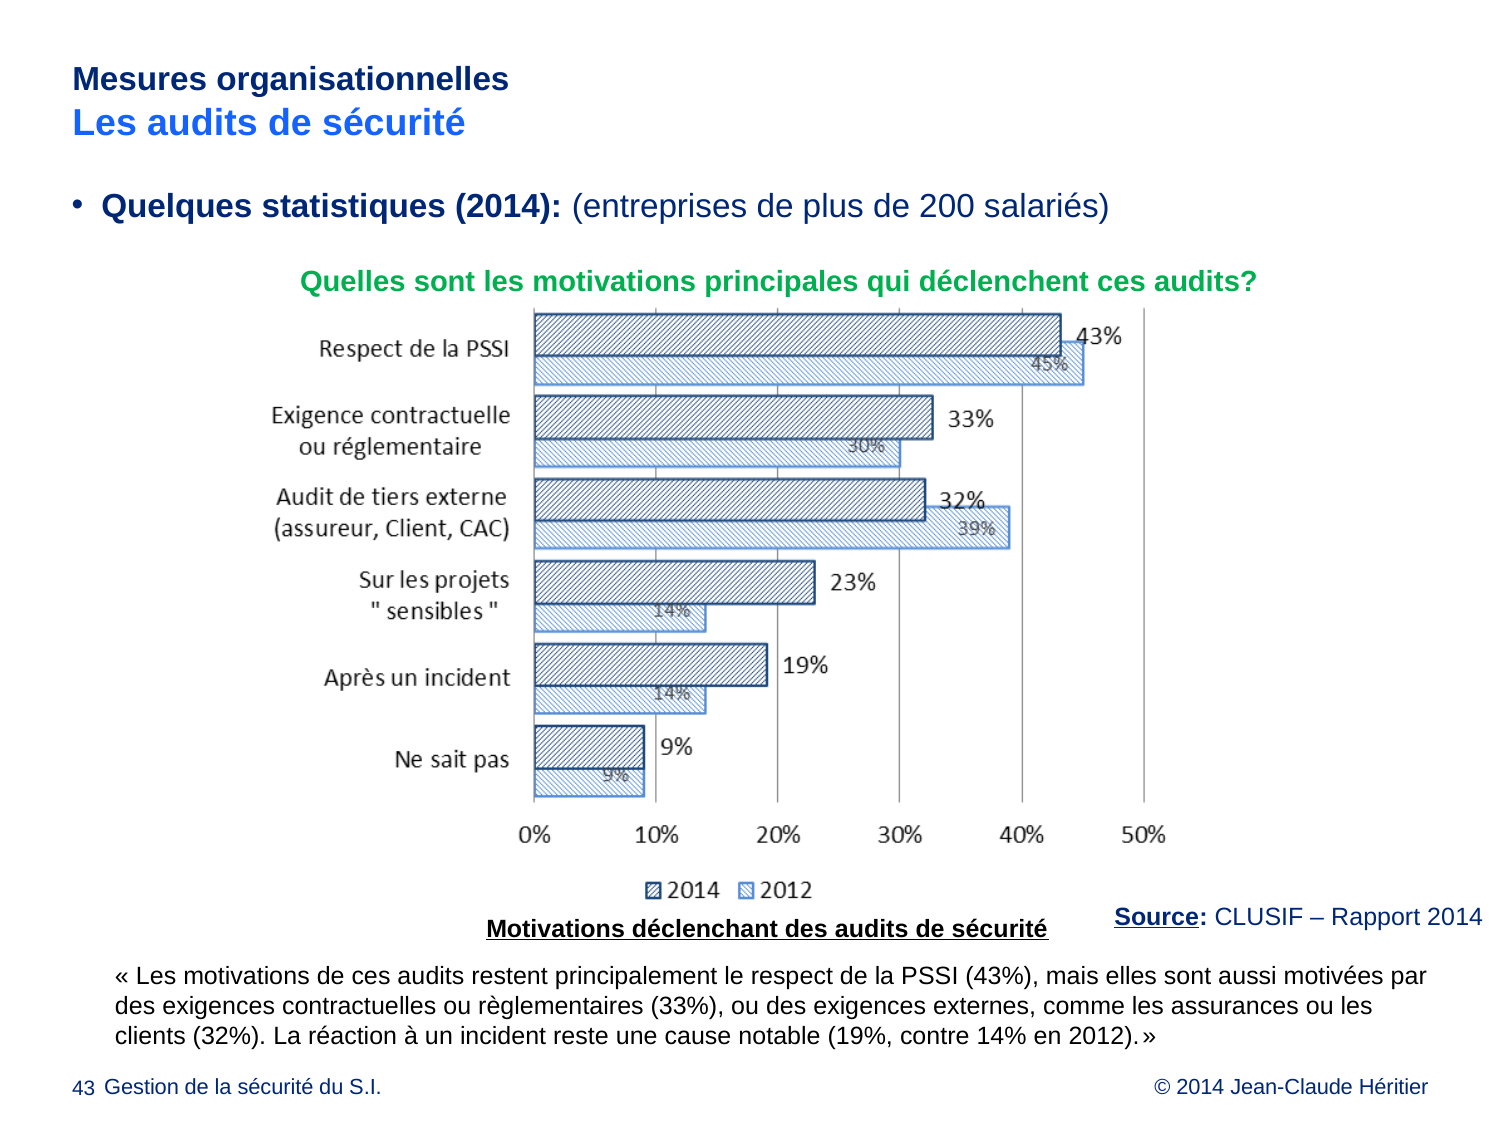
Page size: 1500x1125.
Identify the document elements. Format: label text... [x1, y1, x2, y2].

text_box Quelles sont les motivations principales qui déclenchent ces audits? [123, 255, 1435, 305]
text_box « Les motivations de ces audits restent principalement le respect de la PSSI (43%), mais elles sont aussi motivées par des exigences contractuelles ou règlementaires (33%), ou des exigences externes, comme les assurances ou les clients (32%). La réaction à un incident reste une cause notable (19%, contre 14% en 2012).» [100, 952, 1447, 1087]
text_box Source: CLUSIF – Rapport 2014 [1099, 893, 1499, 938]
title Mesures organisationnelles Les audits de sécurité [66, 57, 1449, 162]
text_box Motivations déclenchant des audits de sécurité [324, 925, 1211, 950]
text_box Quelques statistiques (2014): (entreprises de plus de 200 salariés) [66, 184, 1449, 386]
picture [265, 289, 1180, 918]
